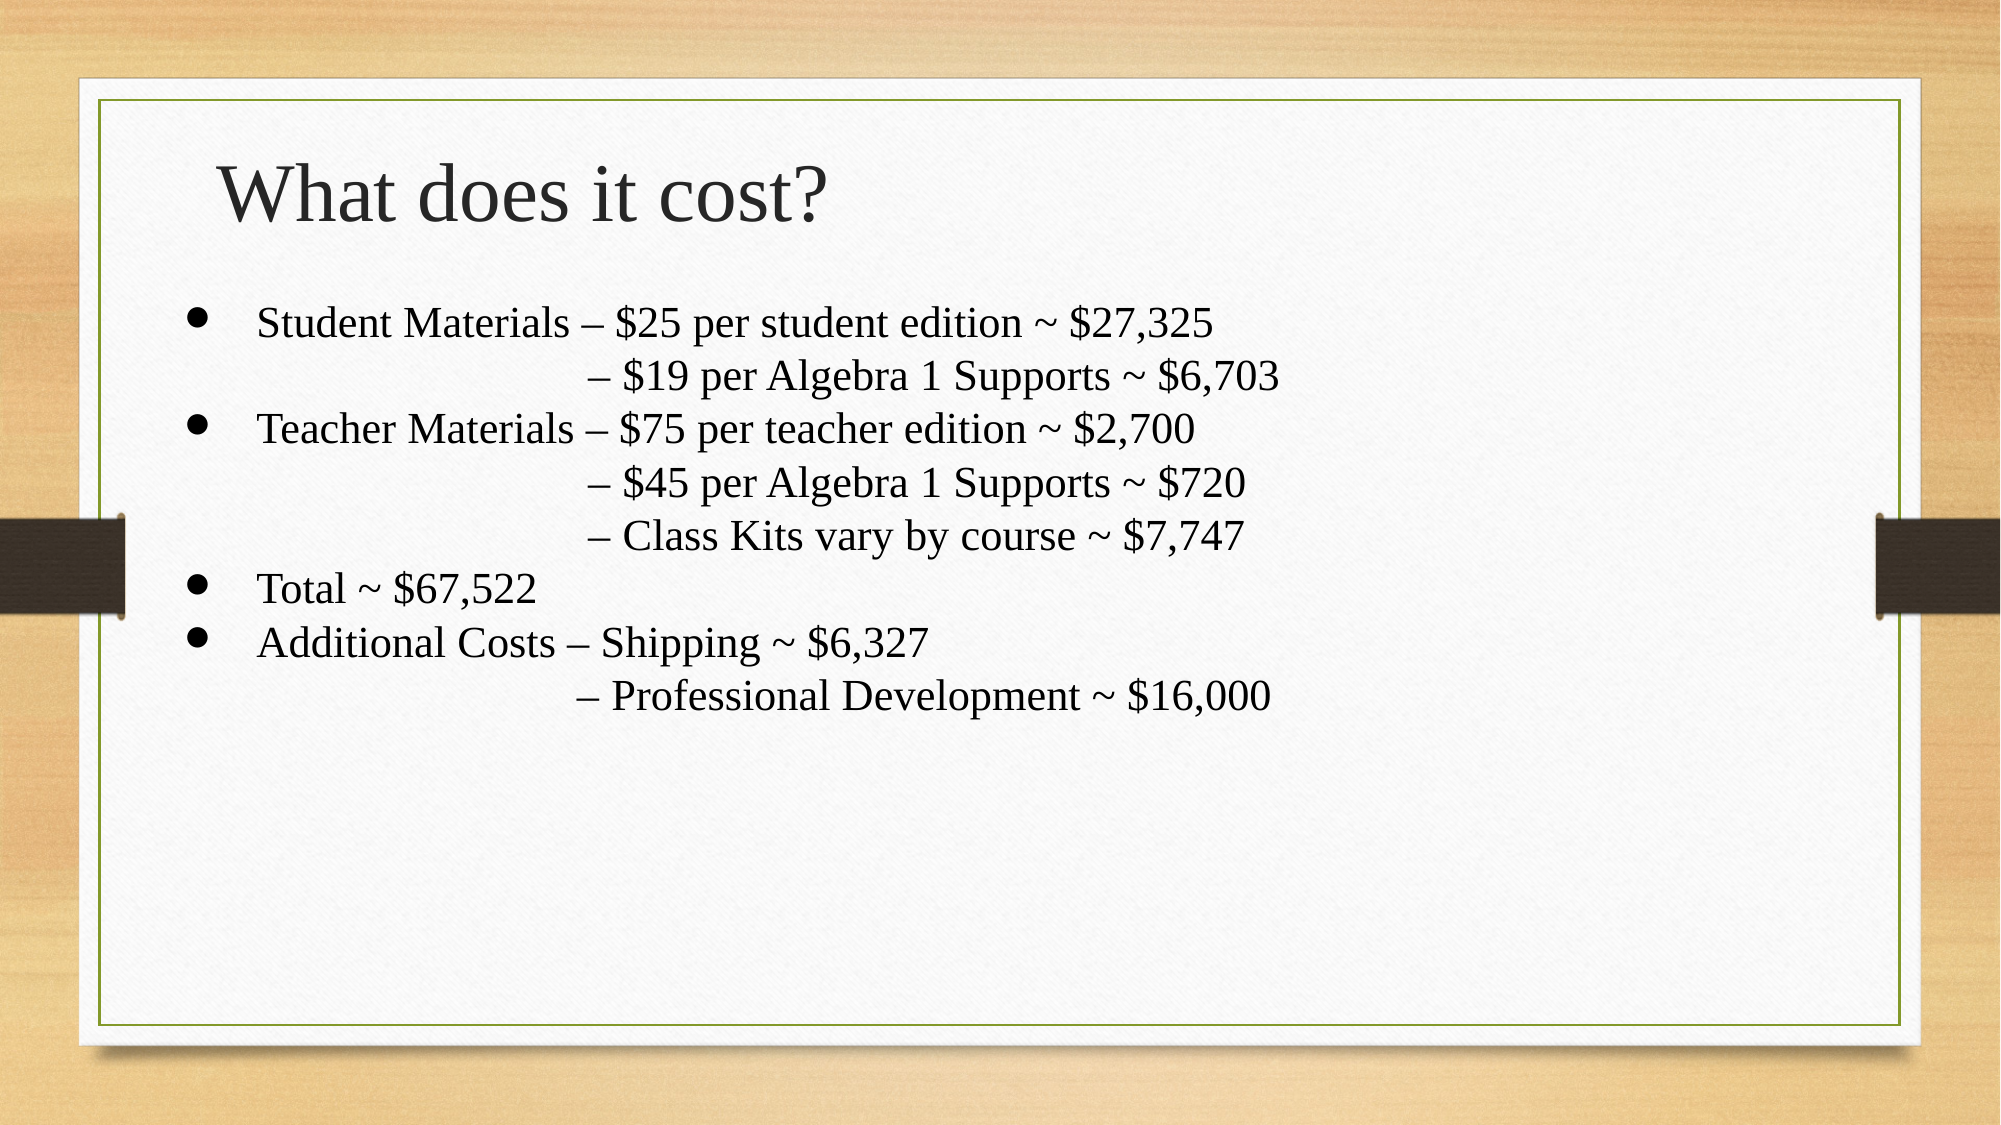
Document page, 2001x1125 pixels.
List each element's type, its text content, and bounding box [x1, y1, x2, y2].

title What does it cost? [196, 117, 2000, 273]
picture [0, 0, 2001, 1125]
list Student Materials – $25 per student edition ~ $27,325 – $19 per Algebra 1 Supports ~ $6,703 Teacher Materials – $75 per teacher edition ~ $2,700 – $45 per Algebra 1 Supports ~ $720 – Class Kits vary by course ~ $7,747 Total ~ $67,522 Additional Costs – Shipping ~ $6,327 – Professional Development ~ $16,000 [136, 272, 1908, 1125]
